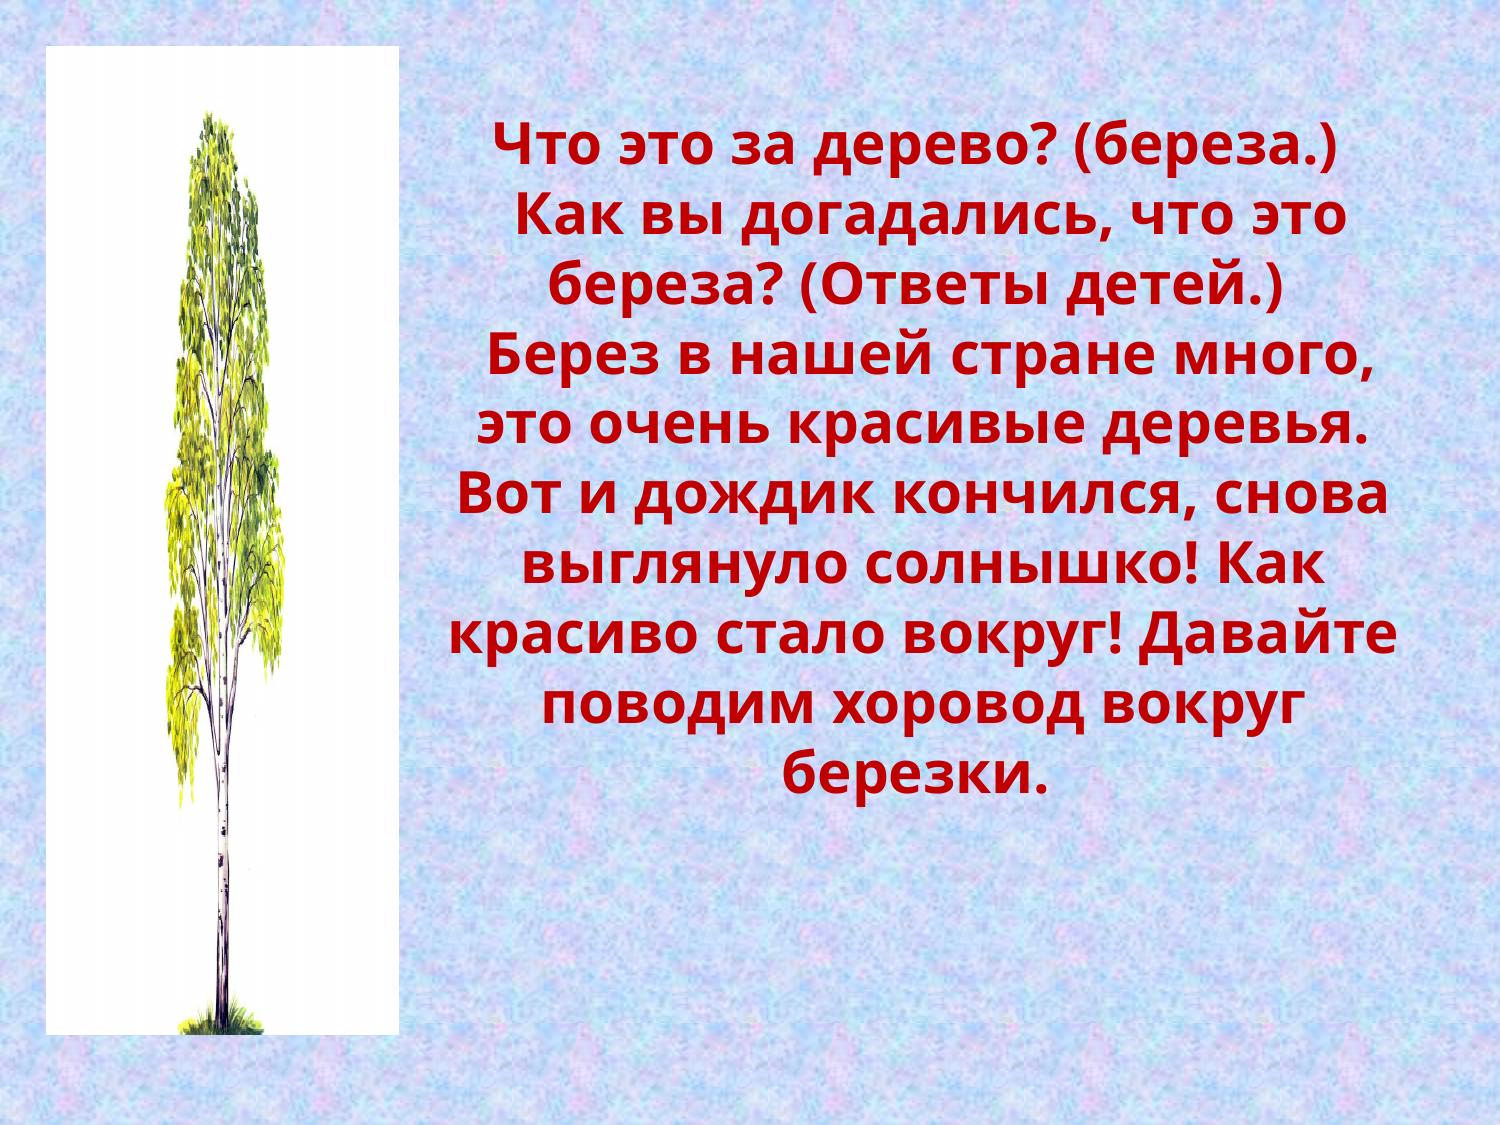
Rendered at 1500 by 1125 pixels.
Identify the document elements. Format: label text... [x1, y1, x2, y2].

title Что это за дерево? (береза.) Как вы догадались, что это береза? (Ответы детей.) Берез в нашей стране много, это очень красивые деревья. Вот и дождик кончился, снова выглянуло солнышко! Как красиво стало вокруг! Давайте поводим хоровод вокруг березки. [421, 45, 1425, 997]
picture [0, 0, 1500, 1125]
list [46, 46, 399, 1036]
